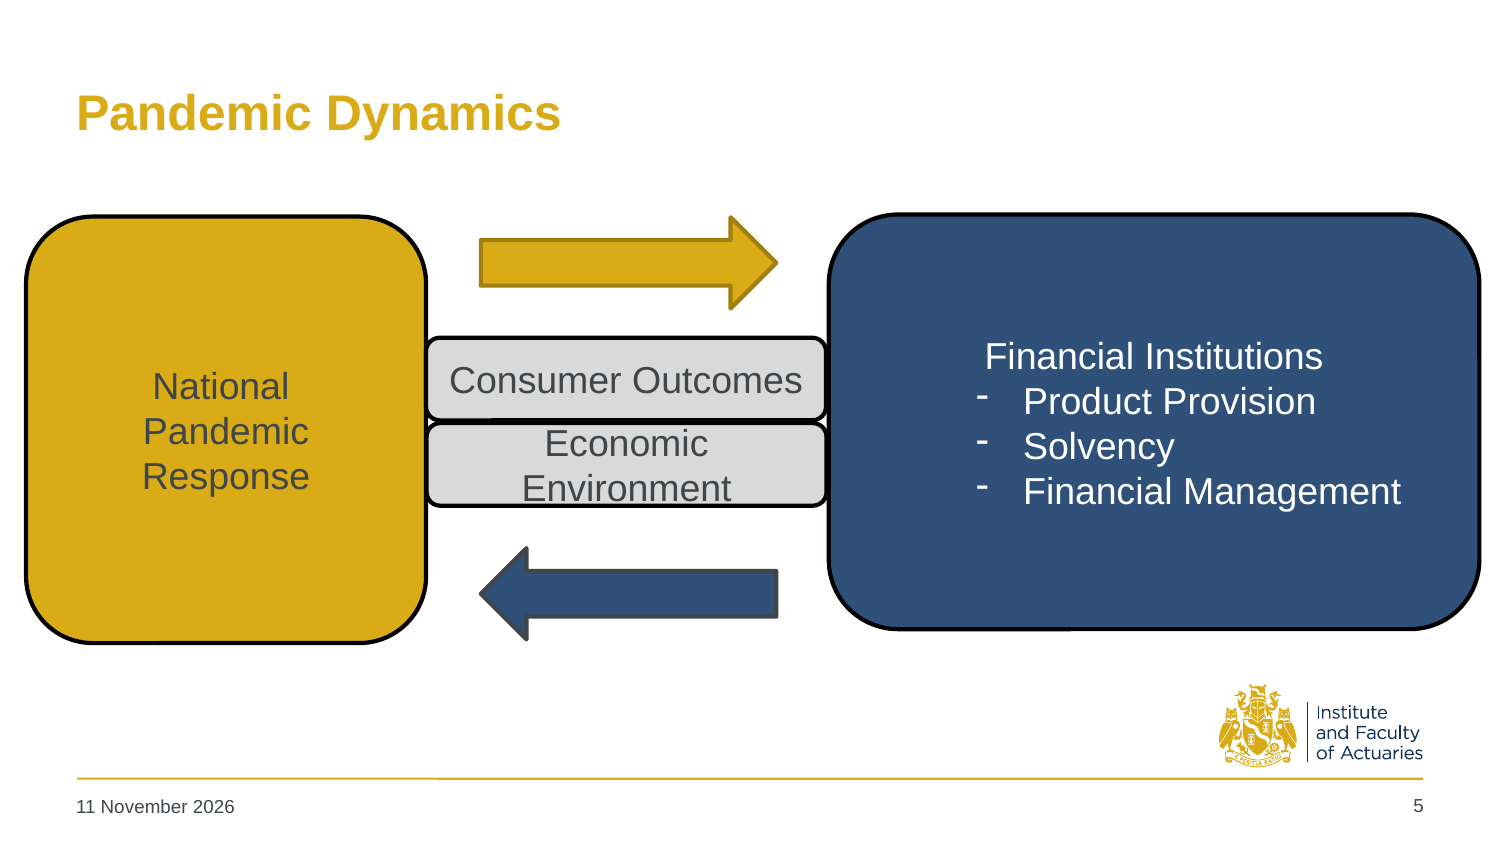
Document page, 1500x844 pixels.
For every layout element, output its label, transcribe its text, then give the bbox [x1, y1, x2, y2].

text_box [478, 215, 779, 311]
title Pandemic Dynamics [64, 40, 1425, 181]
slide_number 5 [1328, 787, 1436, 830]
text_box [478, 546, 779, 642]
text_box Economic Environment [424, 420, 829, 508]
text_box Consumer Outcomes [423, 335, 829, 422]
text_box Financial Institutions Product Provision Solvency Financial Management [826, 212, 1482, 632]
text_box National Pandemic Response [23, 214, 429, 646]
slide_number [64, 788, 396, 830]
